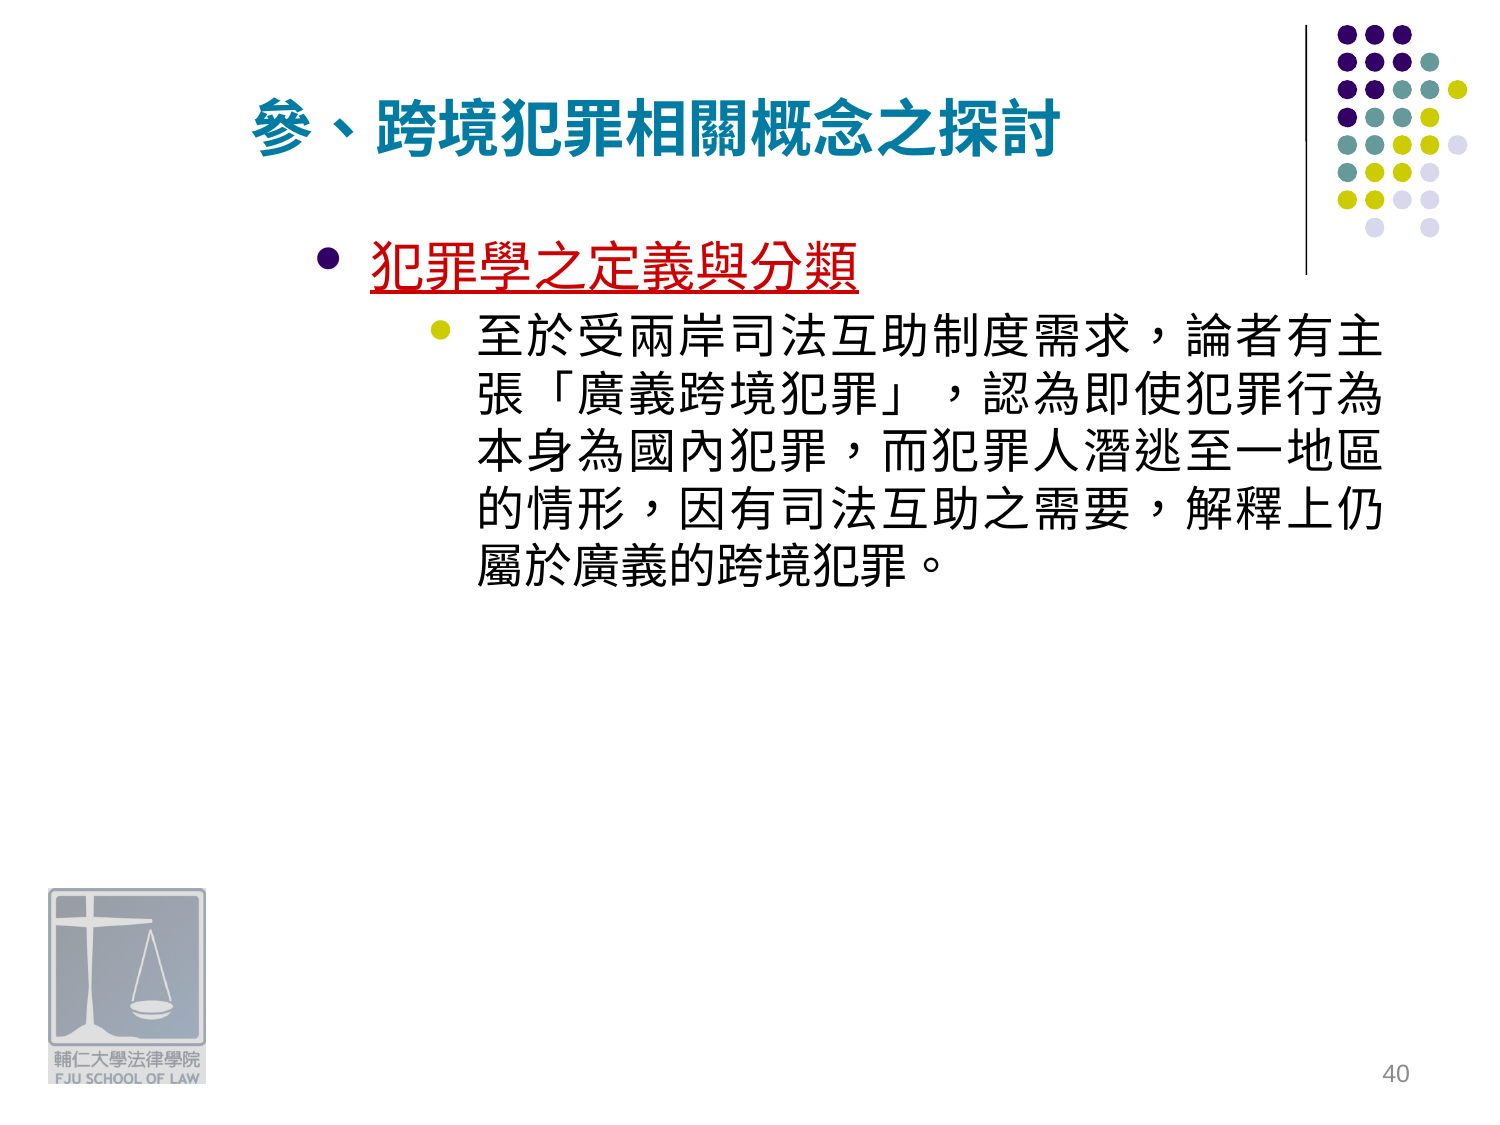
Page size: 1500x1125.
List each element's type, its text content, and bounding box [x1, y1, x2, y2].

picture [48, 888, 207, 1084]
list 犯罪學之定義與分類 至於受兩岸司法互助制度需求，論者有主張「廣義跨境犯罪」，認為即使犯罪行為本身為國內犯罪，而犯罪人潛逃至一地區的情形，因有司法互助之需要，解釋上仍屬於廣義的跨境犯罪。 [298, 236, 1401, 939]
text_box 40 [1074, 1042, 1425, 1103]
title 參、跨境犯罪相關概念之探討 [235, 19, 1313, 233]
